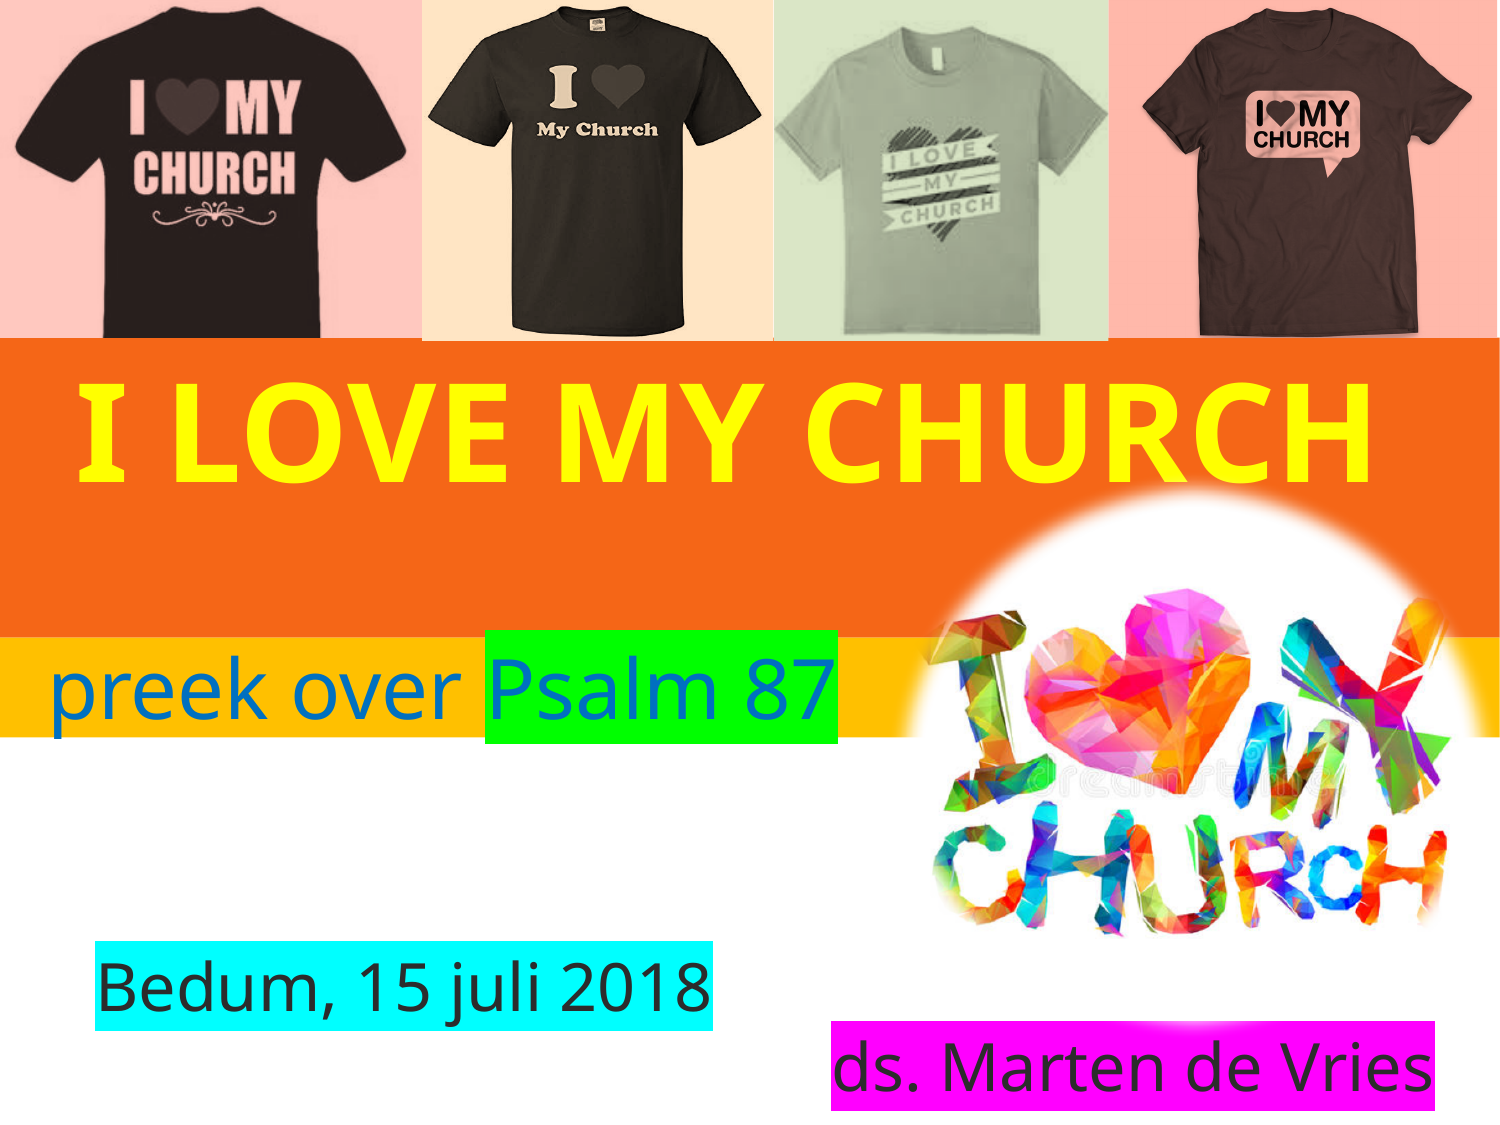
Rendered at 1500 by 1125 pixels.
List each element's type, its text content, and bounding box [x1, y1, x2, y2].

picture [886, 470, 1500, 1041]
title I love my church [45, 348, 1457, 586]
picture [0, 0, 1498, 343]
subtitle preek over Psalm 87 [32, 637, 879, 748]
text_box Bedum, 15 juli 2018 ds. Marten de Vries [80, 937, 1450, 1113]
